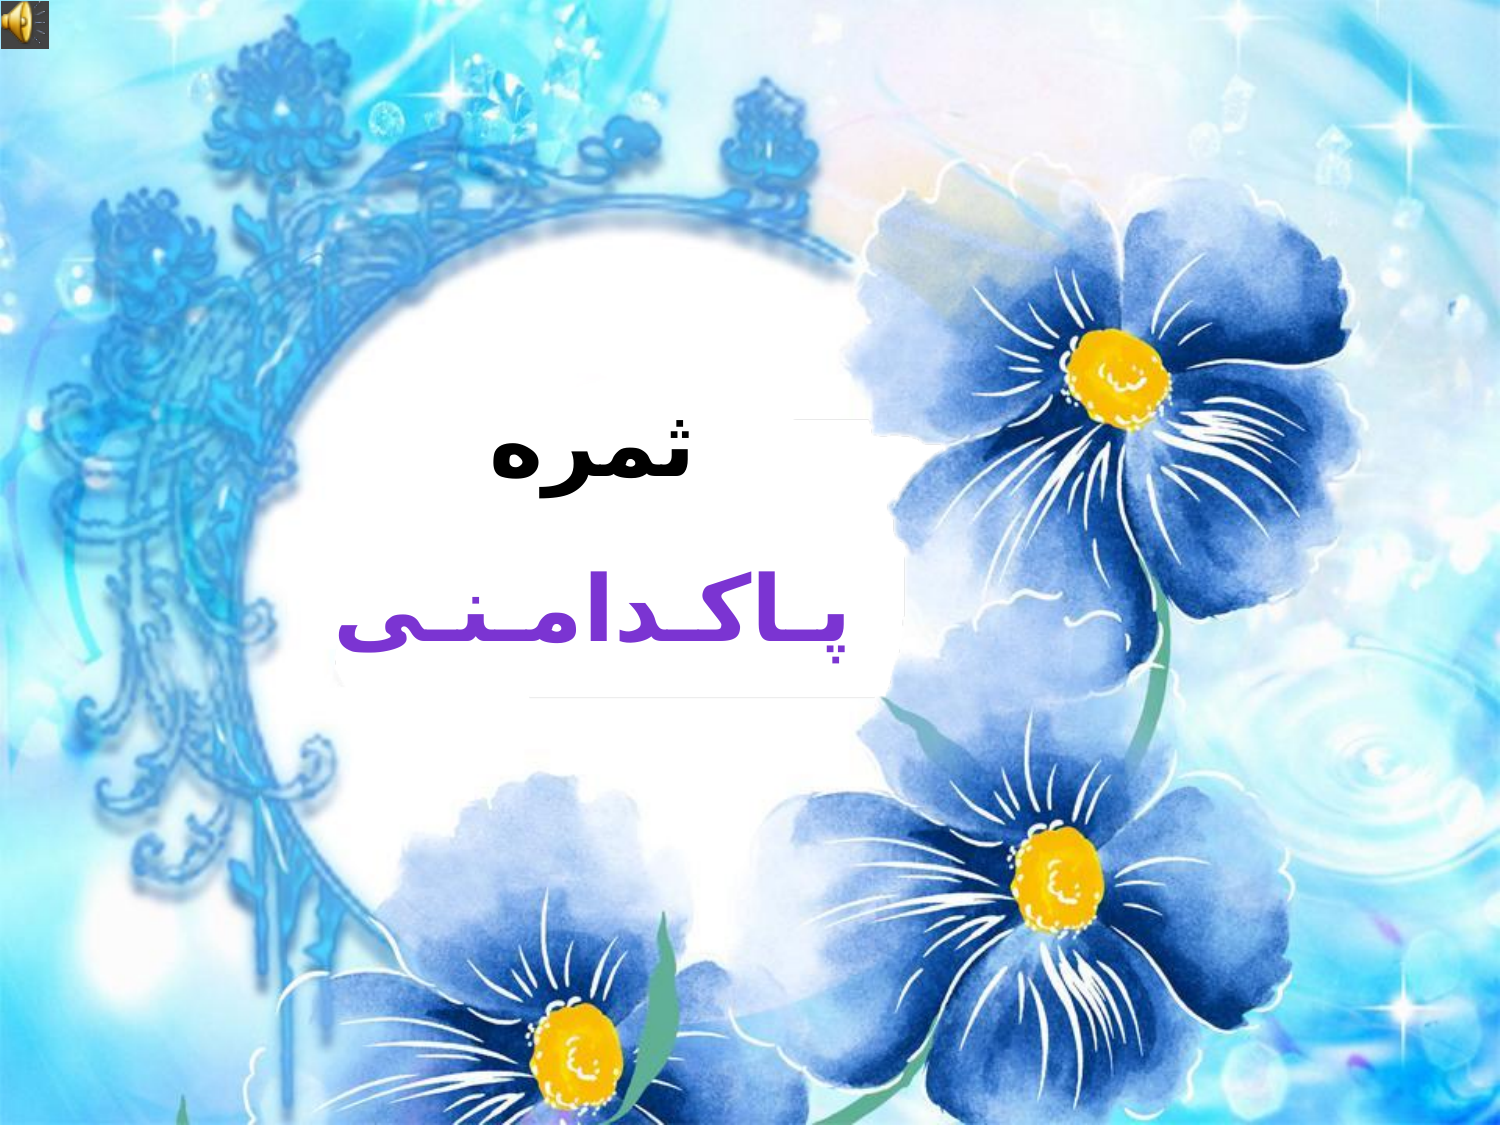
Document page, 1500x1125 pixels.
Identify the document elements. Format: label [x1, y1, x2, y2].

list [0, 0, 1500, 1125]
picture [0, 0, 51, 51]
